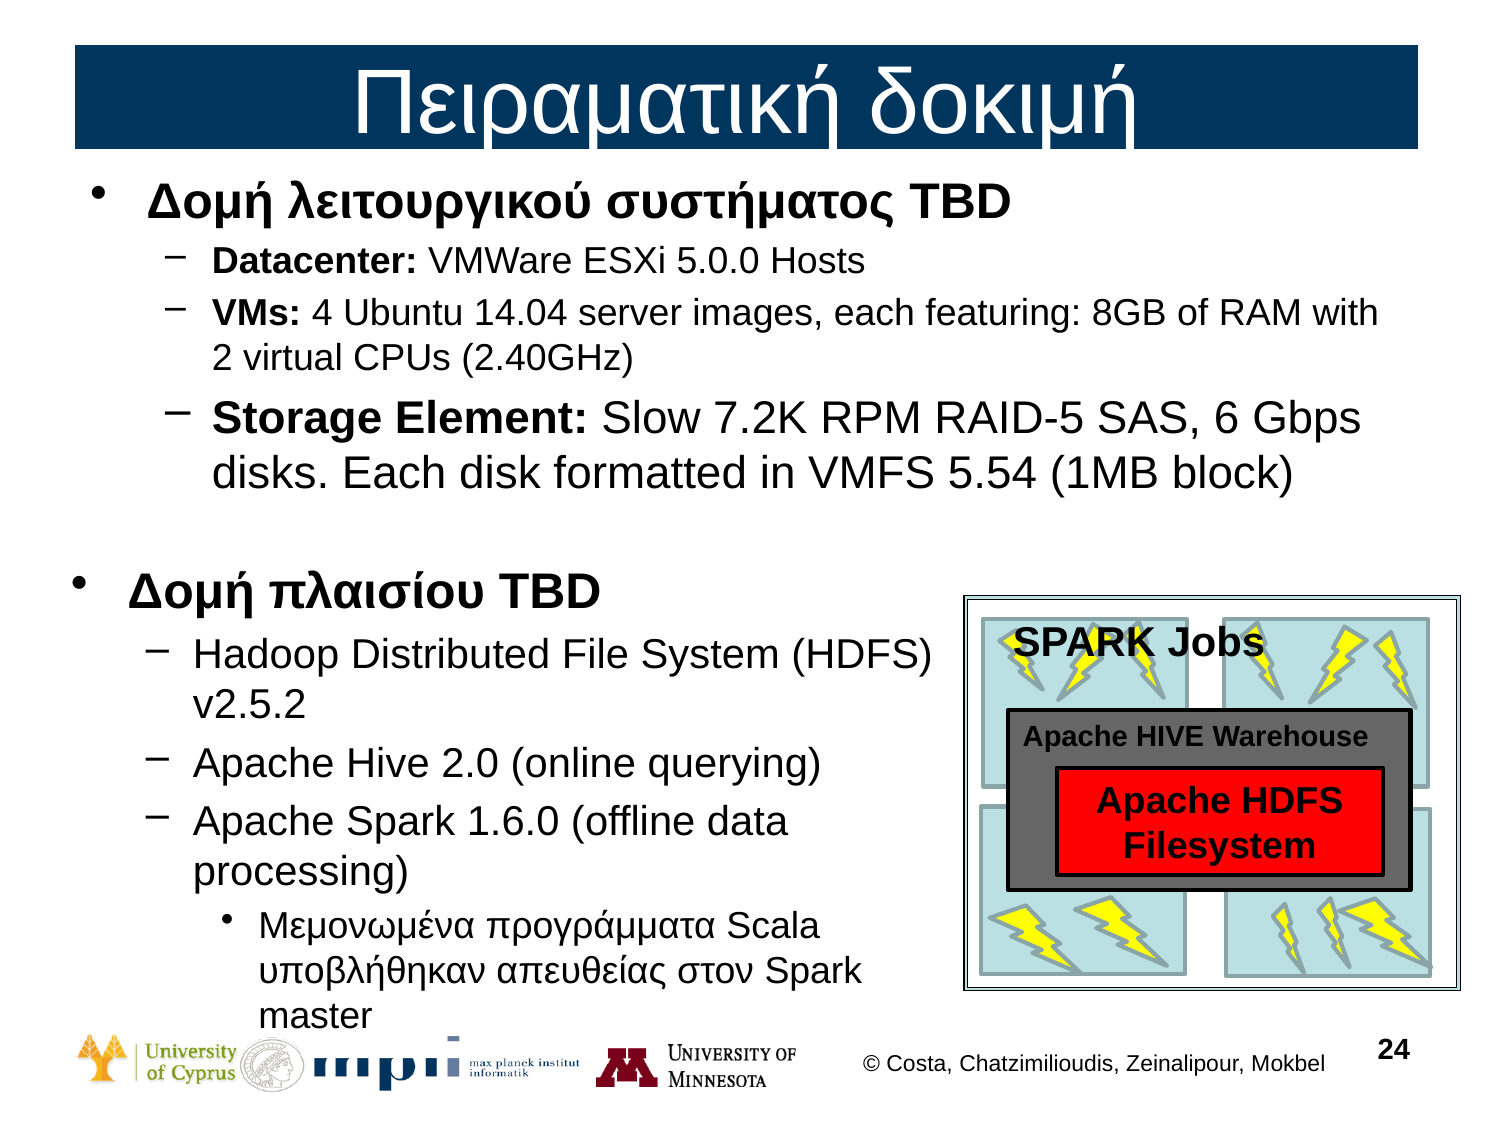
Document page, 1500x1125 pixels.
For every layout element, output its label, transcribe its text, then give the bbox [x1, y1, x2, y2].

list Δομή λειτουργικού συστήματος TBD Datacenter: VMWare ESXi 5.0.0 Hosts VMs: 4 Ubuntu 14.04 server images, each featuring: 8GB of RAM with 2 virtual CPUs (2.40GHz) Storage Element: Slow 7.2K RPM RAID-5 SAS, 6 Gbps disks. Each disk formatted in VMFS 5.54 (1MB block) [75, 160, 1418, 594]
title Πειραματική δοκιμή [75, 45, 1418, 149]
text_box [963, 595, 1461, 992]
text_box Δομή πλαισίου TBD Hadoop Distributed File System (HDFS) v2.5.2 Apache Hive 2.0 (online querying) Apache Spark 1.6.0 (offline data processing) Μεμονωμένα προγράμματα Scala υποβλήθηκαν απευθείας στον Spark master [55, 551, 965, 1125]
